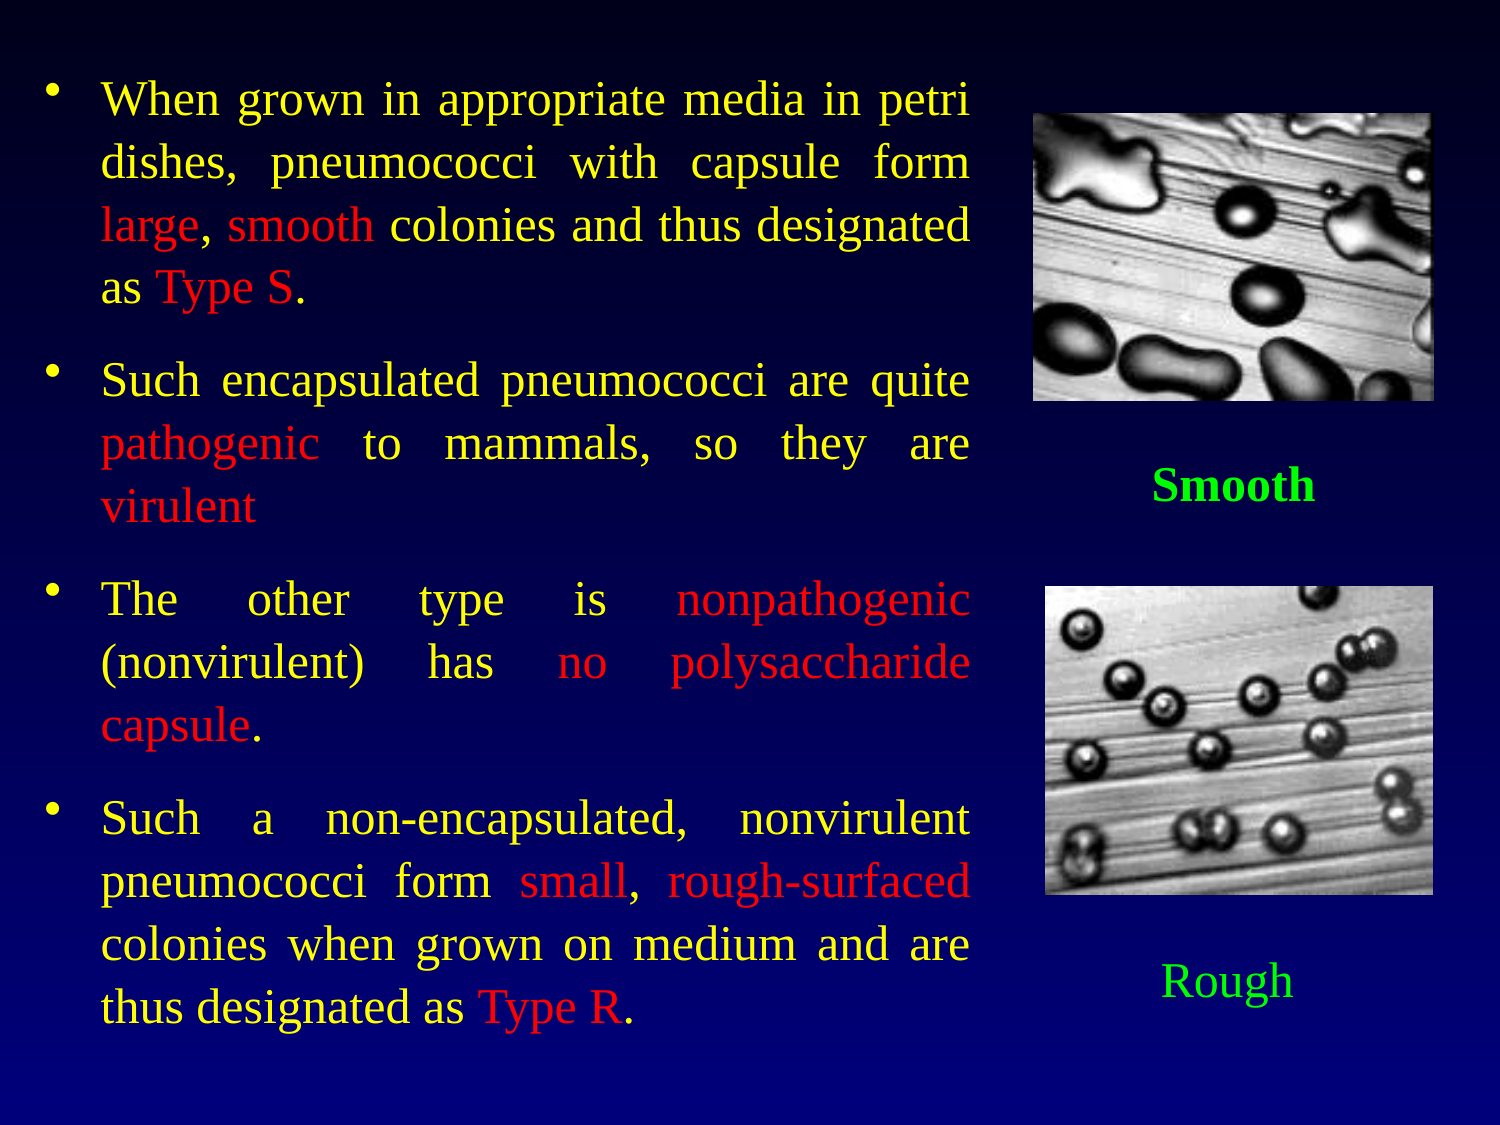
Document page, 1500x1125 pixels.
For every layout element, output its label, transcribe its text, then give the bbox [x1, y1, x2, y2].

picture [1045, 586, 1433, 895]
list When grown in appropriate media in petri dishes, pneumococci with capsule form large, smooth colonies and thus designated as Type S. Such encapsulated pneumococci are quite pathogenic to mammals, so they are virulent The other type is nonpathogenic (nonvirulent) has no polysaccharide capsule. Such a non-encapsulated, nonvirulent pneumococci form small, rough-surfaced colonies when grown on medium and are thus designated as Type R. [29, 54, 987, 1095]
text_box Smooth [1033, 444, 1434, 519]
text_box Rough [1033, 940, 1421, 1016]
picture [1033, 113, 1434, 401]
